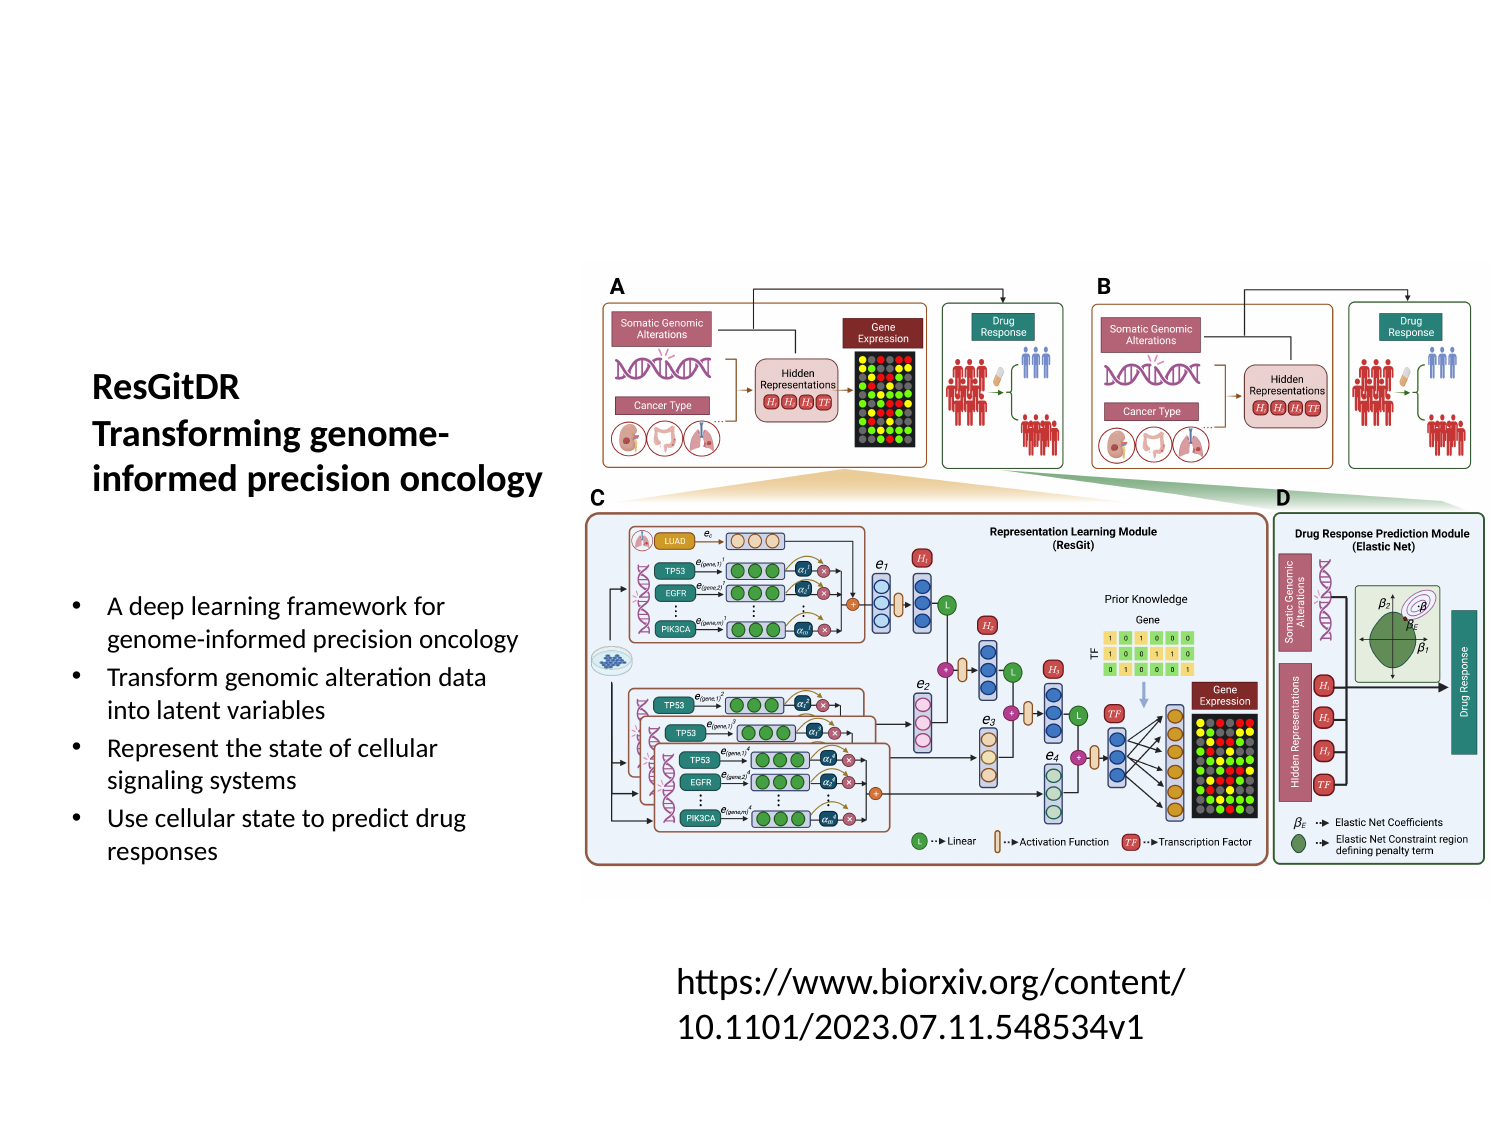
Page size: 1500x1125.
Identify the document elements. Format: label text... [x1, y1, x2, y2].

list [580, 261, 1493, 901]
list A deep learning framework for genome-informed precision oncology Transform genomic alteration data into latent variables Represent the state of cellular signaling systems Use cellular state to predict drug responses [56, 581, 541, 879]
text_box https://www.biorxiv.org/content/10.1101/2023.07.11.548534v1 [661, 949, 1412, 1055]
title ResGitDR Transforming genome-informed precision oncology [77, 310, 561, 507]
